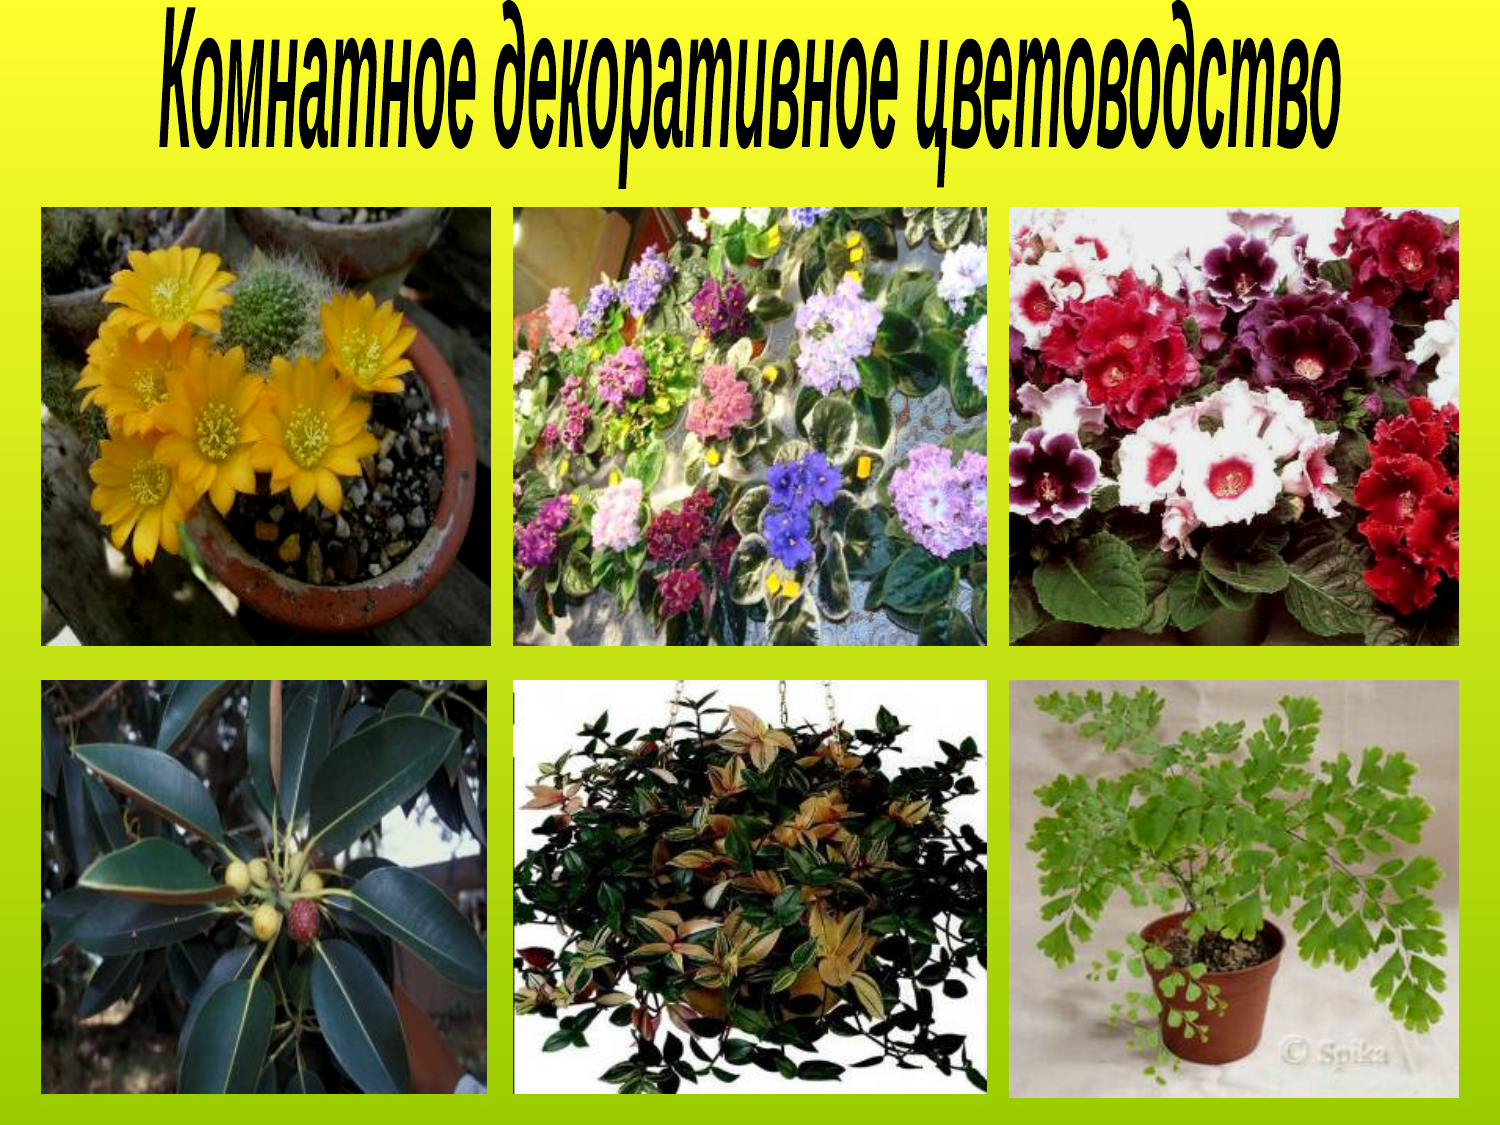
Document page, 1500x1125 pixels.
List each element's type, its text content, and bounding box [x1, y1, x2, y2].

text_box пшеница [985, 38, 1011, 141]
text_box пшеница [300, 38, 327, 141]
text_box пшеница [193, 38, 222, 141]
text_box пшеница [1015, 38, 1060, 141]
text_box пшеница [622, 38, 651, 141]
picture [40, 207, 491, 646]
text_box пшеница [226, 40, 264, 141]
text_box пшеница [1064, 38, 1094, 141]
text_box пшеница [1229, 38, 1274, 141]
text_box пшеница [803, 40, 833, 141]
picture [1009, 207, 1459, 646]
text_box пшеница [160, 8, 195, 141]
text_box пшеница [381, 40, 411, 141]
picture [513, 680, 987, 1095]
text_box пшеница [917, 40, 947, 141]
text_box пшеница [495, 1, 524, 141]
picture [40, 680, 488, 1095]
text_box пшеница [415, 38, 444, 141]
text_box пшеница [267, 40, 297, 141]
picture [513, 207, 987, 646]
text_box пшеница [1278, 39, 1308, 141]
text_box пшеница [1311, 38, 1340, 141]
text_box пшеница [1164, 1, 1194, 141]
text_box пшеница [769, 39, 799, 141]
text_box пшеница [529, 38, 556, 141]
text_box пшеница [1198, 38, 1226, 141]
picture [1009, 680, 1459, 1098]
text_box пшеница [1130, 38, 1160, 141]
text_box пшеница [331, 38, 376, 141]
text_box пшеница [448, 38, 475, 141]
text_box пшеница [837, 38, 866, 141]
text_box пшеница [952, 39, 982, 141]
text_box пшеница [737, 40, 766, 141]
text_box пшеница [1098, 39, 1128, 141]
text_box пшеница [654, 38, 682, 141]
text_box пшеница [686, 38, 731, 141]
text_box пшеница [871, 39, 897, 141]
text_box пшеница [588, 39, 617, 141]
text_box пшеница [559, 40, 587, 141]
